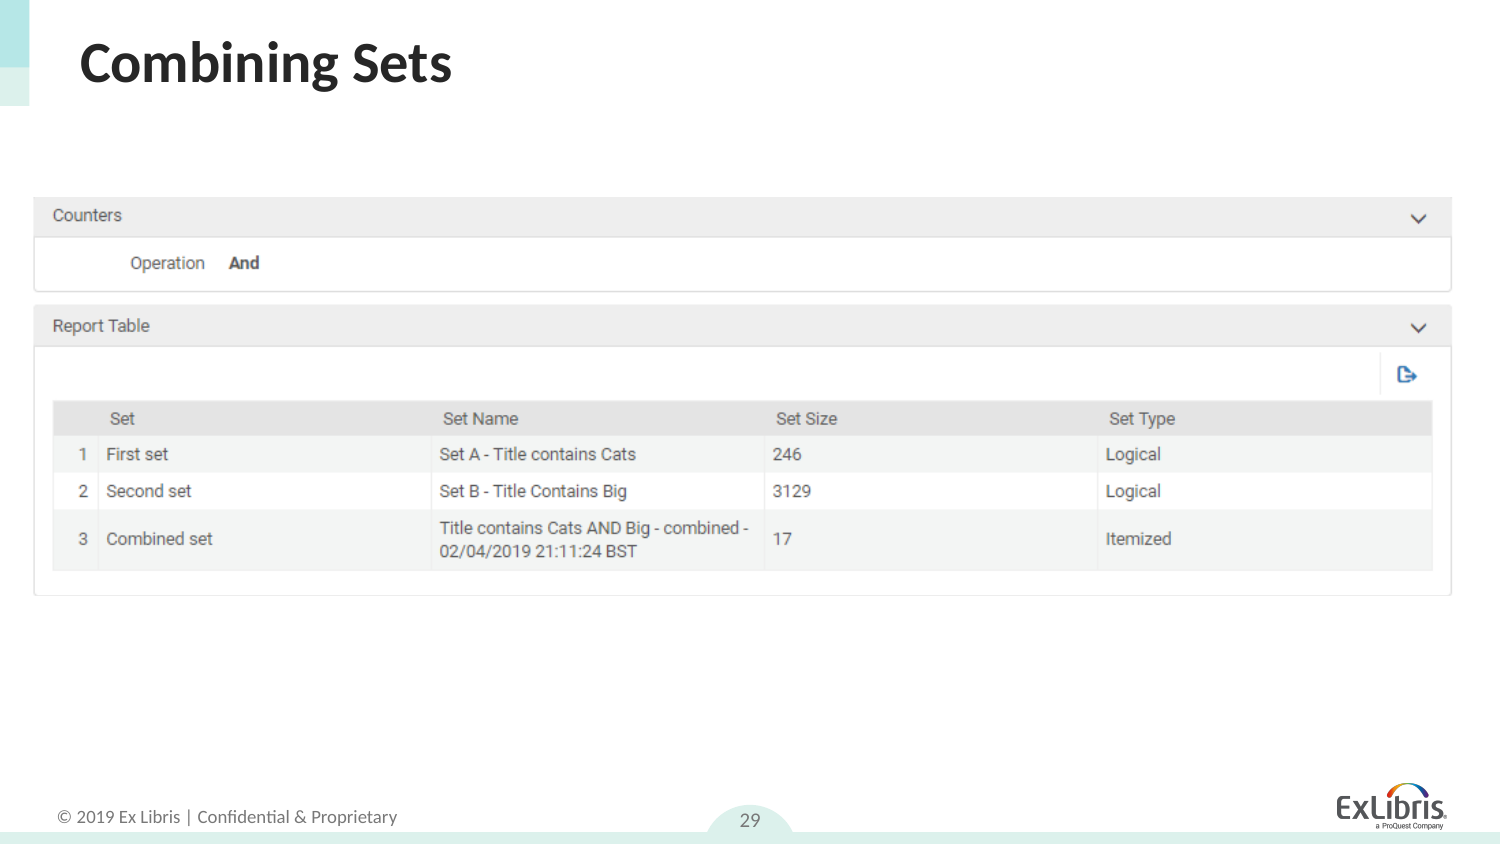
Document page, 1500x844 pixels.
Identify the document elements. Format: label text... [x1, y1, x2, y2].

picture [25, 197, 1475, 596]
slide_number 29 [705, 789, 795, 844]
picture [1337, 783, 1447, 830]
title Combining Sets [64, 11, 1447, 107]
